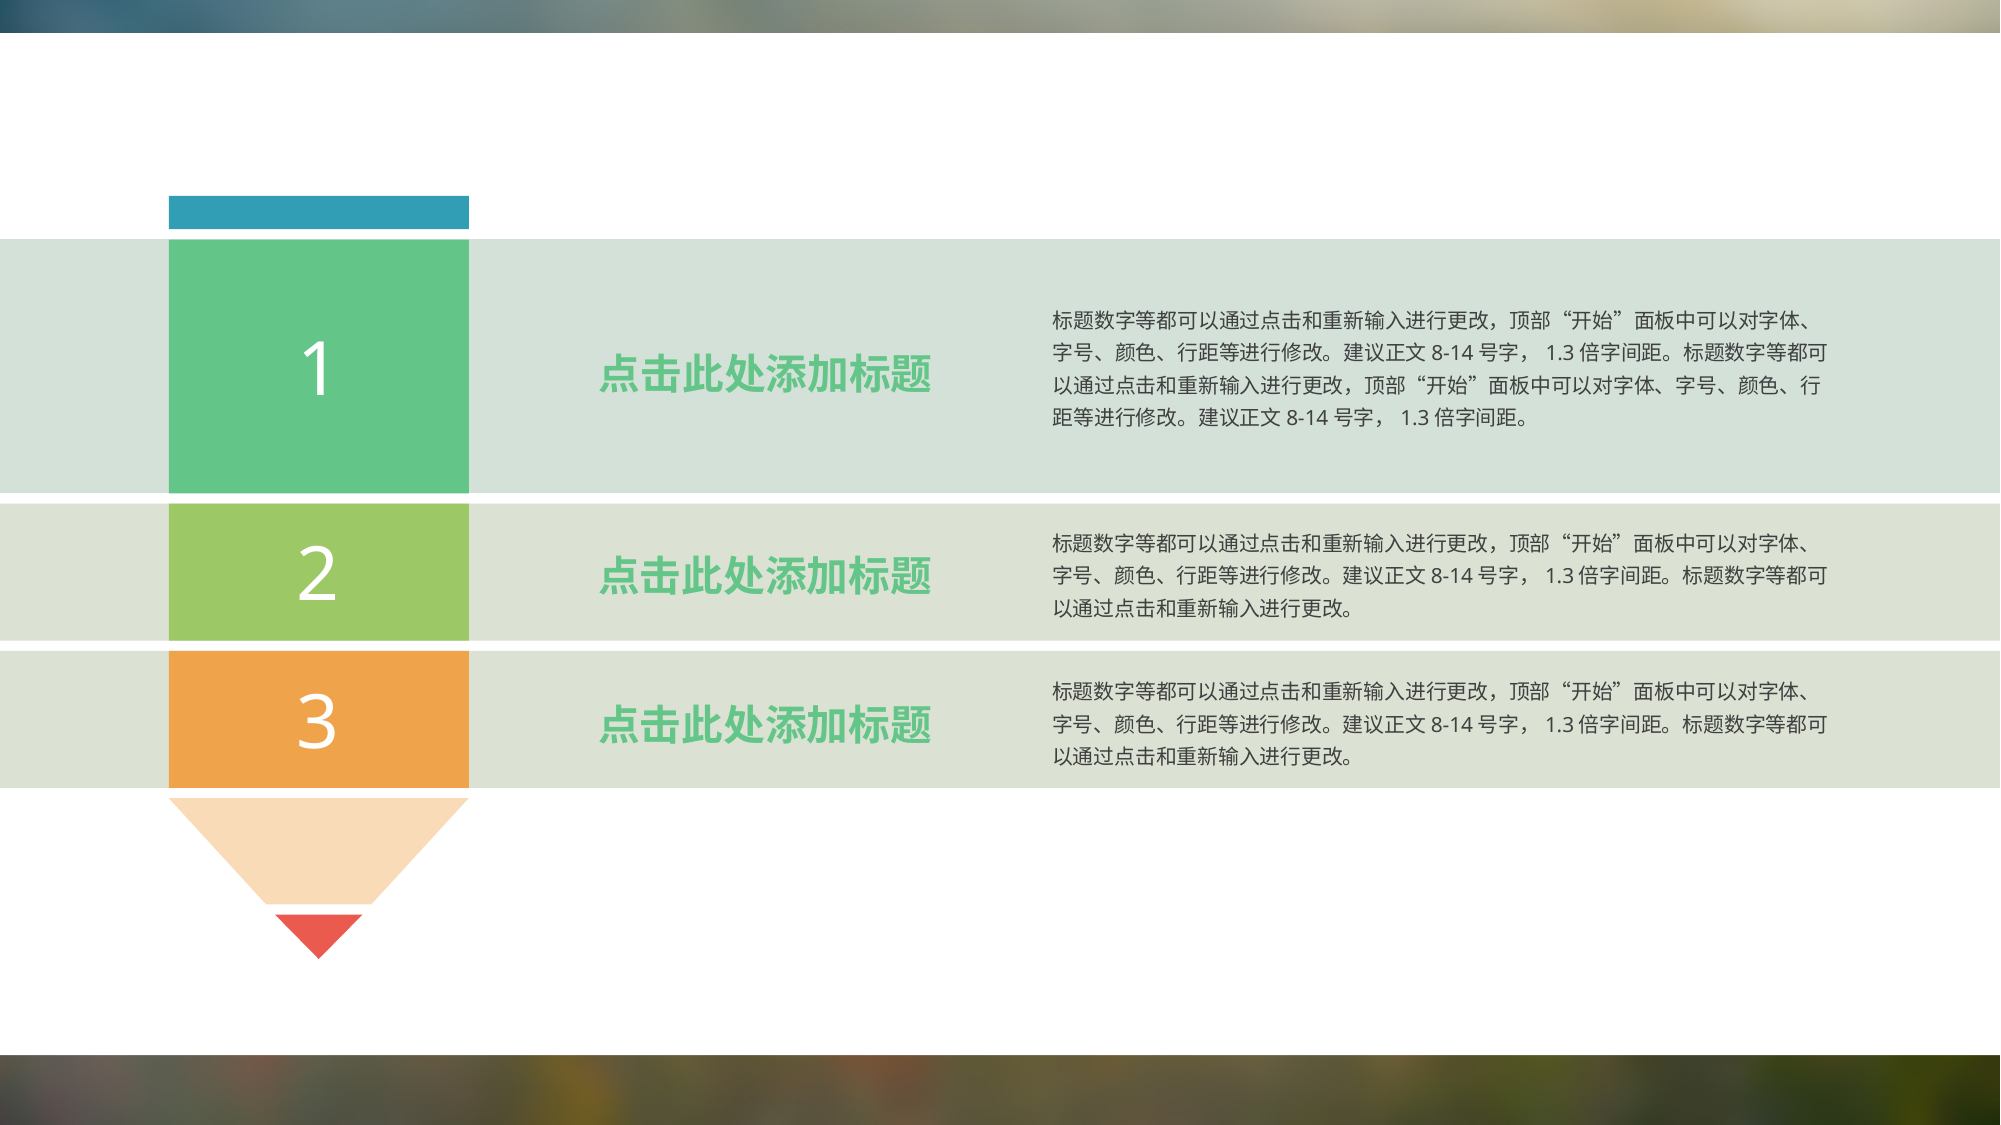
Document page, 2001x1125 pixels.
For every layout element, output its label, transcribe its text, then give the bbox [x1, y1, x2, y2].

text_box 标题数字等都可以通过点击和重新输入进行更改，顶部“开始”面板中可以对字体、字号、颜色、行距等进行修改。建议正文8-14号字，1.3倍字间距。标题数字等都可以通过点击和重新输入进行更改。 [1037, 664, 1844, 777]
picture [0, 0, 2000, 33]
text_box 标题数字等都可以通过点击和重新输入进行更改，顶部“开始”面板中可以对字体、字号、颜色、行距等进行修改。建议正文8-14号字，1.3倍字间距。标题数字等都可以通过点击和重新输入进行更改，顶部“开始”面板中可以对字体、字号、颜色、行距等进行修改。建议正文8-14号字，1.3倍字间距。 [1038, 292, 1844, 438]
text_box [470, 238, 2000, 494]
text_box [0, 502, 168, 642]
picture [0, 1056, 2000, 1125]
text_box 1 [282, 312, 355, 418]
text_box 点击此处添加标题 [584, 325, 948, 406]
text_box 2 [281, 517, 355, 623]
text_box 标题数字等都可以通过点击和重新输入进行更改，顶部“开始”面板中可以对字体、字号、颜色、行距等进行修改。建议正文8-14号字，1.3倍字间距。标题数字等都可以通过点击和重新输入进行更改。 [1037, 515, 1844, 628]
text_box [168, 650, 470, 789]
text_box [0, 238, 168, 494]
text_box 点击此处添加标题 [583, 675, 948, 756]
text_box 3 [281, 665, 355, 771]
text_box [470, 502, 2000, 642]
text_box 点击此处添加标题 [583, 527, 948, 607]
text_box [272, 913, 365, 961]
text_box [0, 650, 168, 789]
text_box [470, 650, 2000, 789]
text_box [168, 502, 470, 642]
text_box [168, 238, 470, 494]
text_box [166, 797, 472, 906]
text_box [168, 195, 470, 230]
